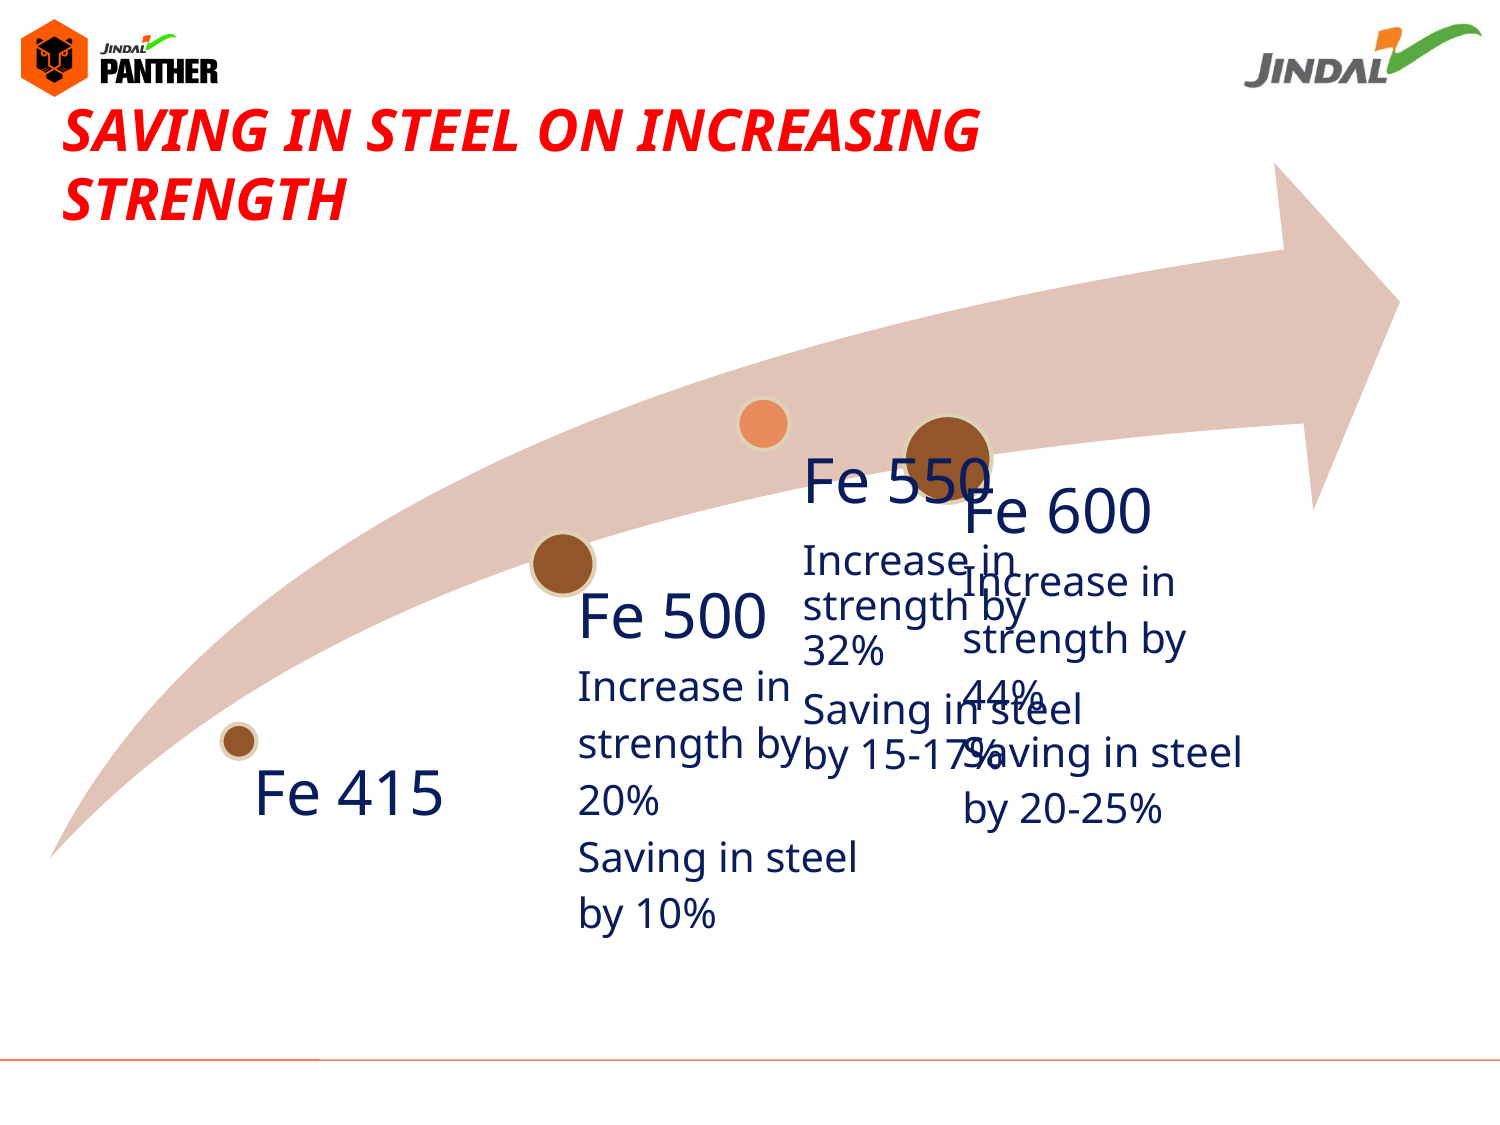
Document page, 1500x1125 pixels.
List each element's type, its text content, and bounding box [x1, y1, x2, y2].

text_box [774, 449, 1101, 801]
text_box SAVING IN STEEL ON INCREASING STRENGTH [0, 87, 1275, 263]
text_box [49, 162, 1401, 859]
picture [1237, 18, 1488, 105]
picture [21, 19, 218, 87]
